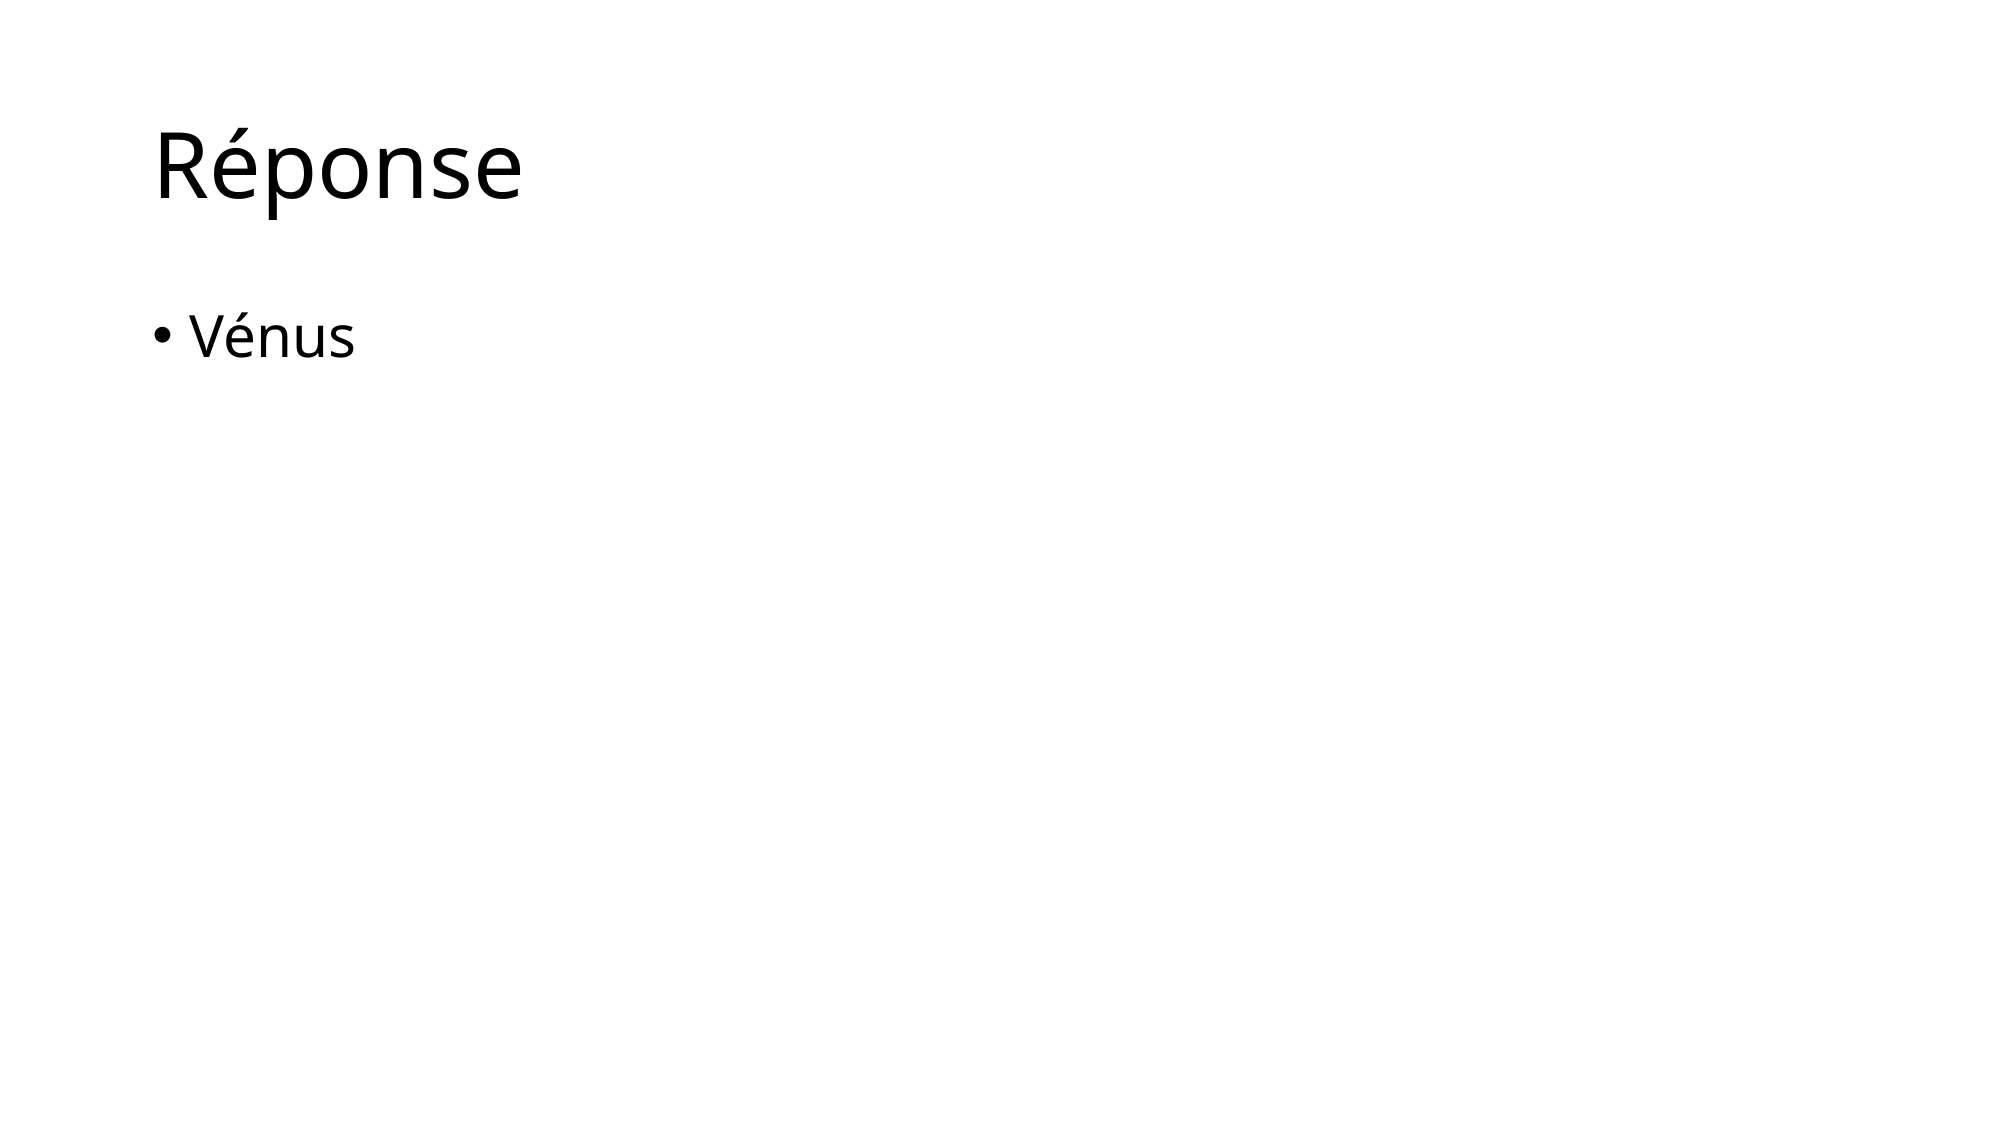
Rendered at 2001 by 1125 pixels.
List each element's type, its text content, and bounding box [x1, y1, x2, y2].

title Réponse [137, 59, 1863, 278]
list Vénus [137, 299, 1863, 1014]
